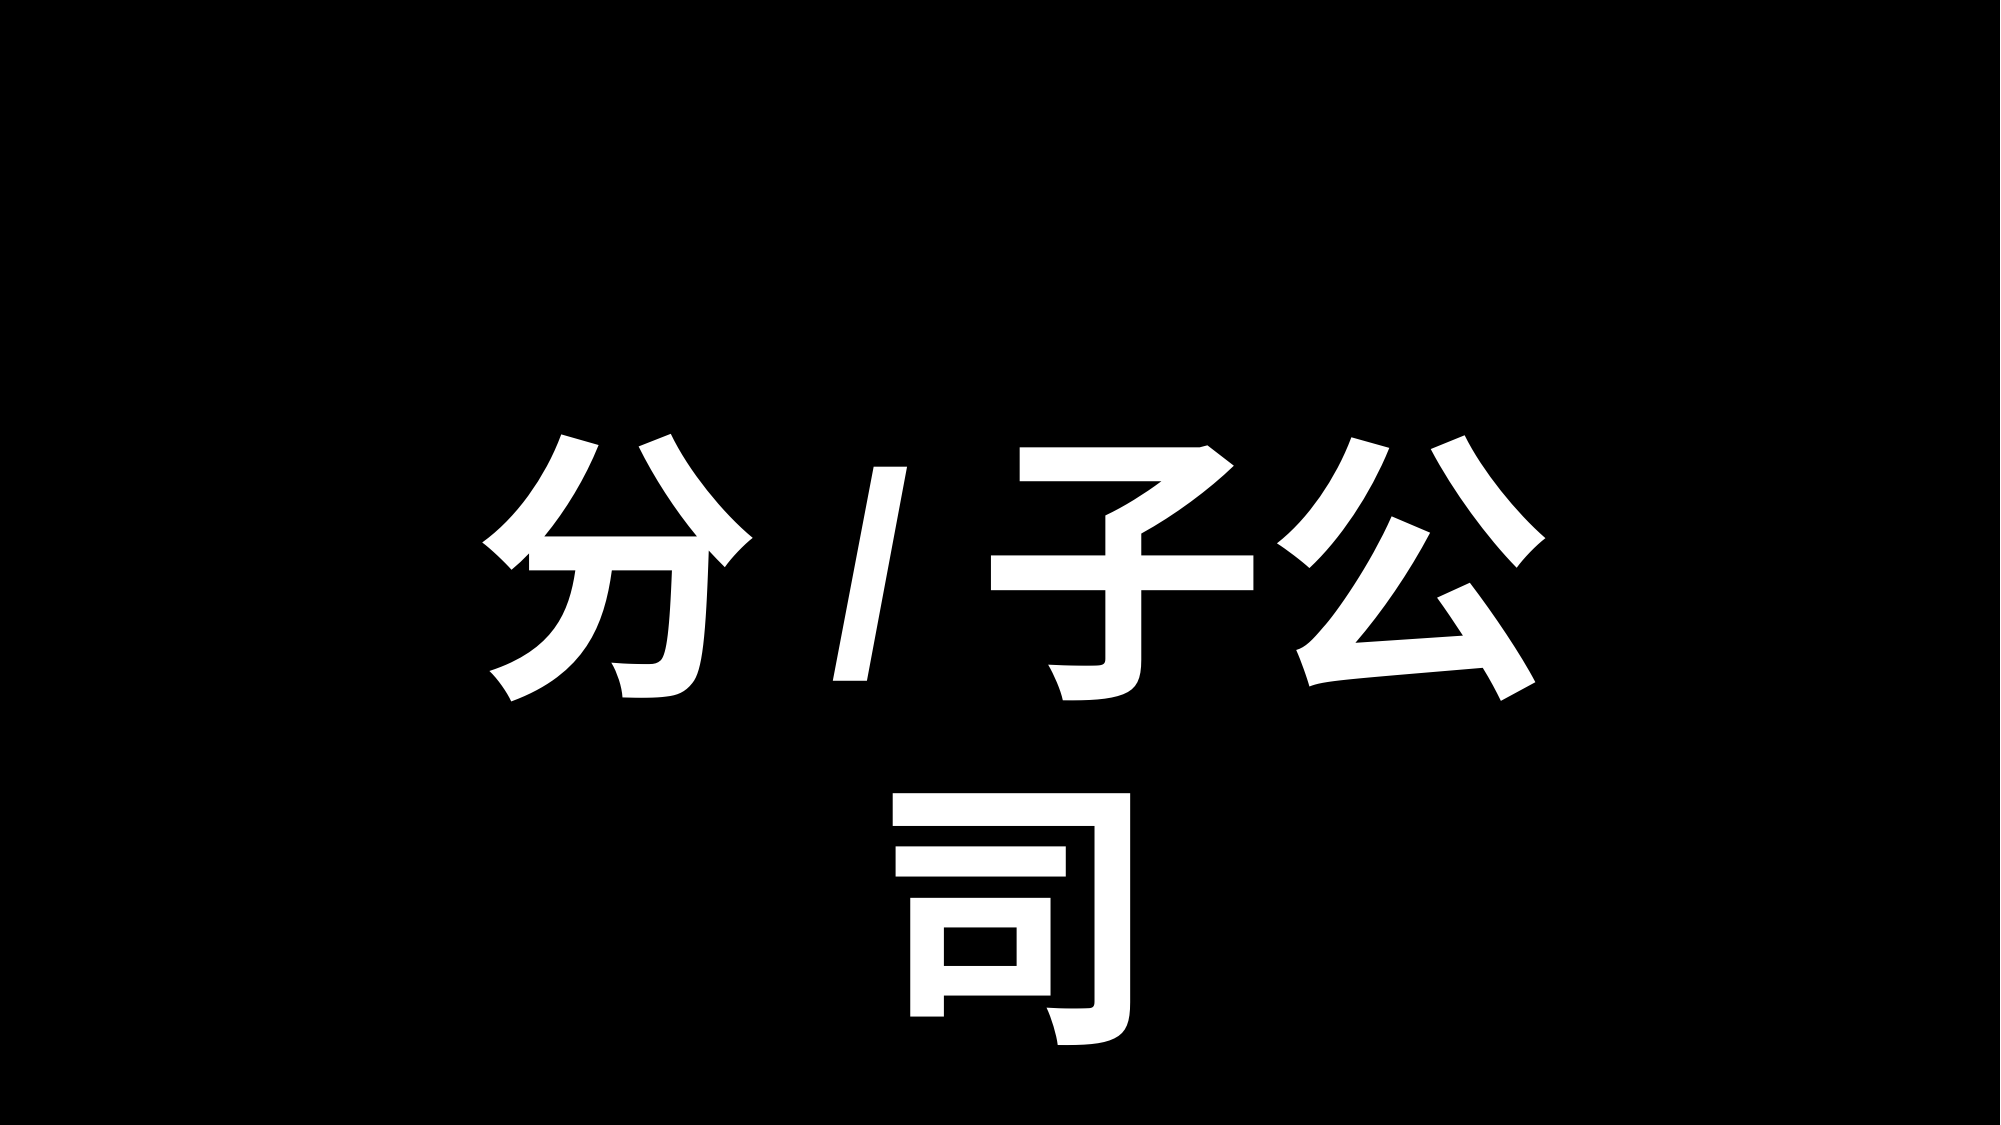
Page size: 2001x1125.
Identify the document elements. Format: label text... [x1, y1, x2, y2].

text_box 分/子公司 [328, 380, 1699, 1086]
